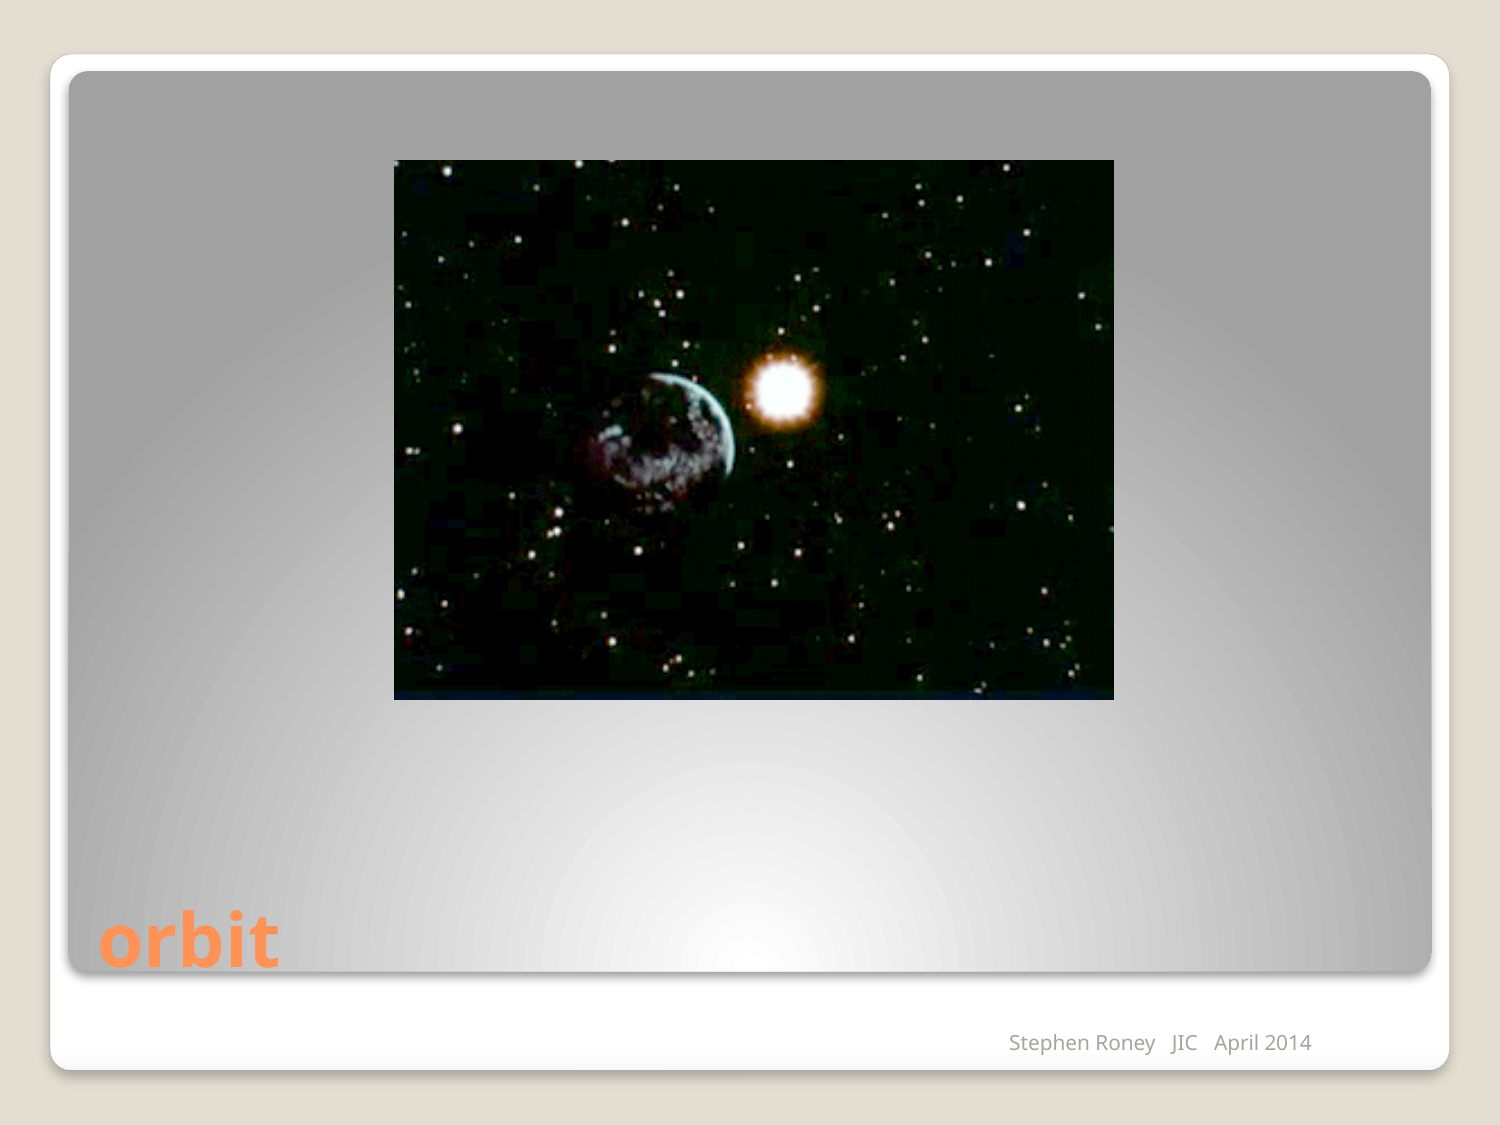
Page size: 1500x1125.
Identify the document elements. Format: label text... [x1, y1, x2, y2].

title orbit [82, 817, 1425, 990]
footer Stephen Roney JIC April 2014 [994, 1002, 1370, 1063]
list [394, 160, 1114, 701]
